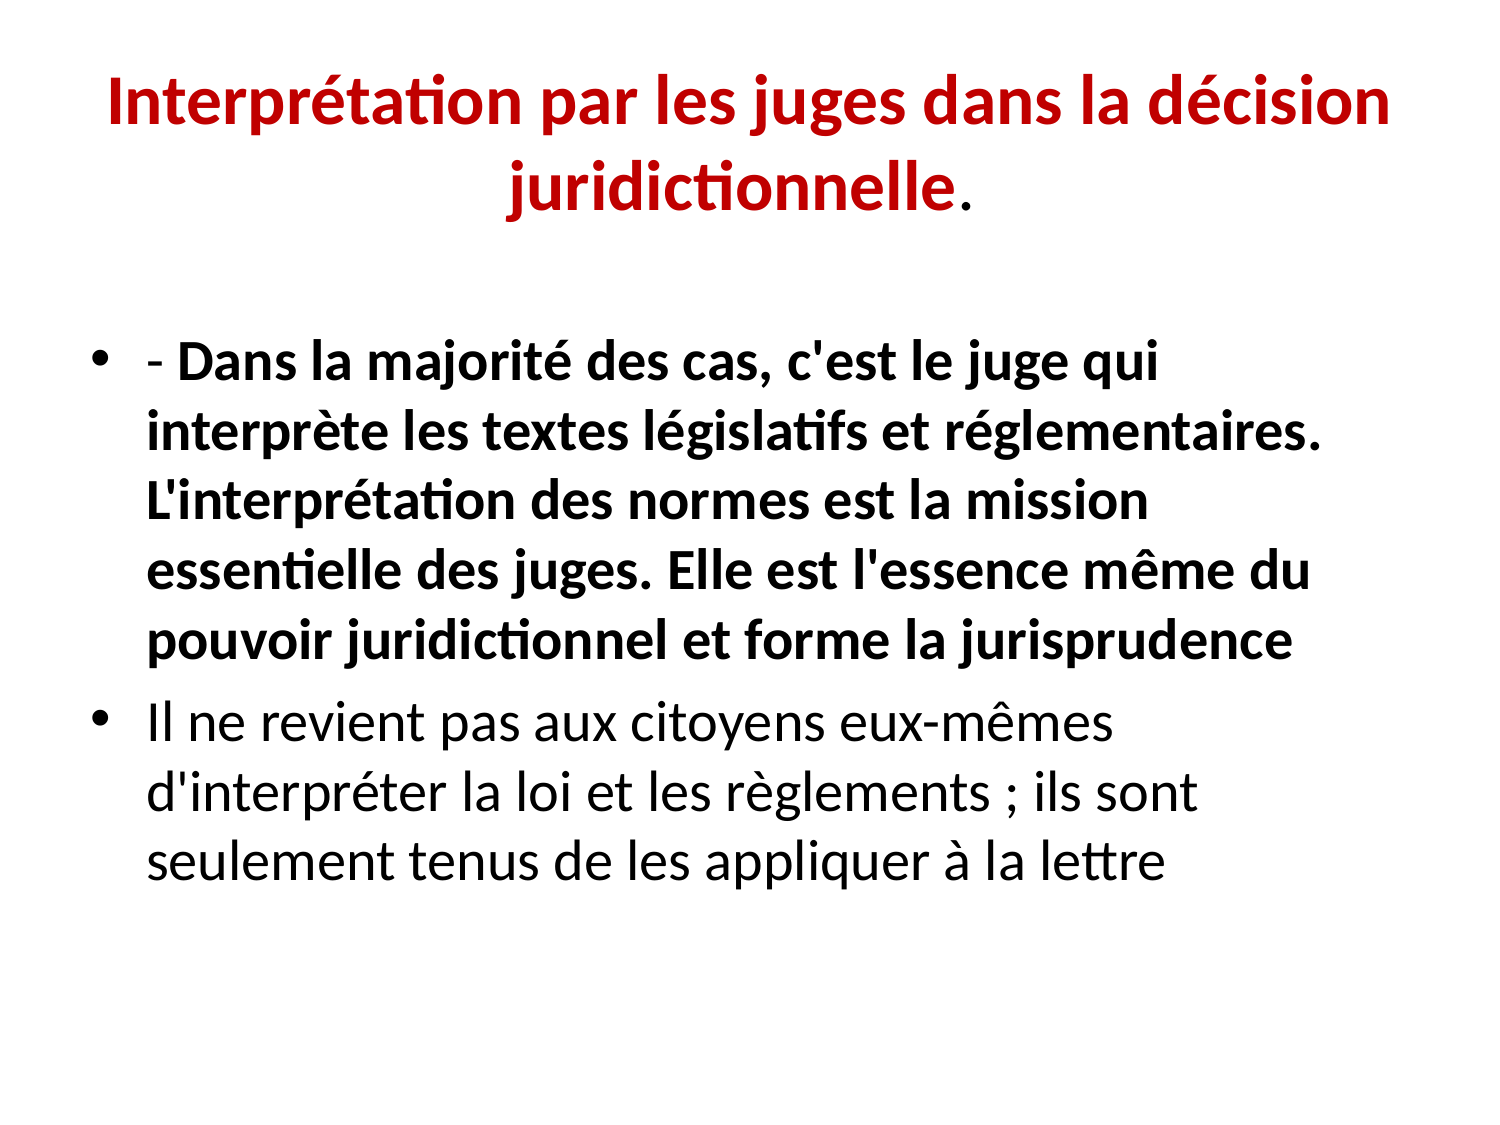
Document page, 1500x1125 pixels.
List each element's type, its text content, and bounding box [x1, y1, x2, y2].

list - Dans la majorité des cas, c'est le juge qui interprète les textes législatifs et réglementaires. L'interprétation des normes est la mission essentielle des juges. Elle est l'essence même du pouvoir juridictionnel et forme la jurisprudence Il ne revient pas aux citoyens eux-mêmes d'interpréter la loi et les règlements ; ils sont seulement tenus de les appliquer à la lettre [75, 314, 1425, 1005]
title Interprétation par les juges dans la décision juridictionnelle. [75, 45, 1425, 233]
